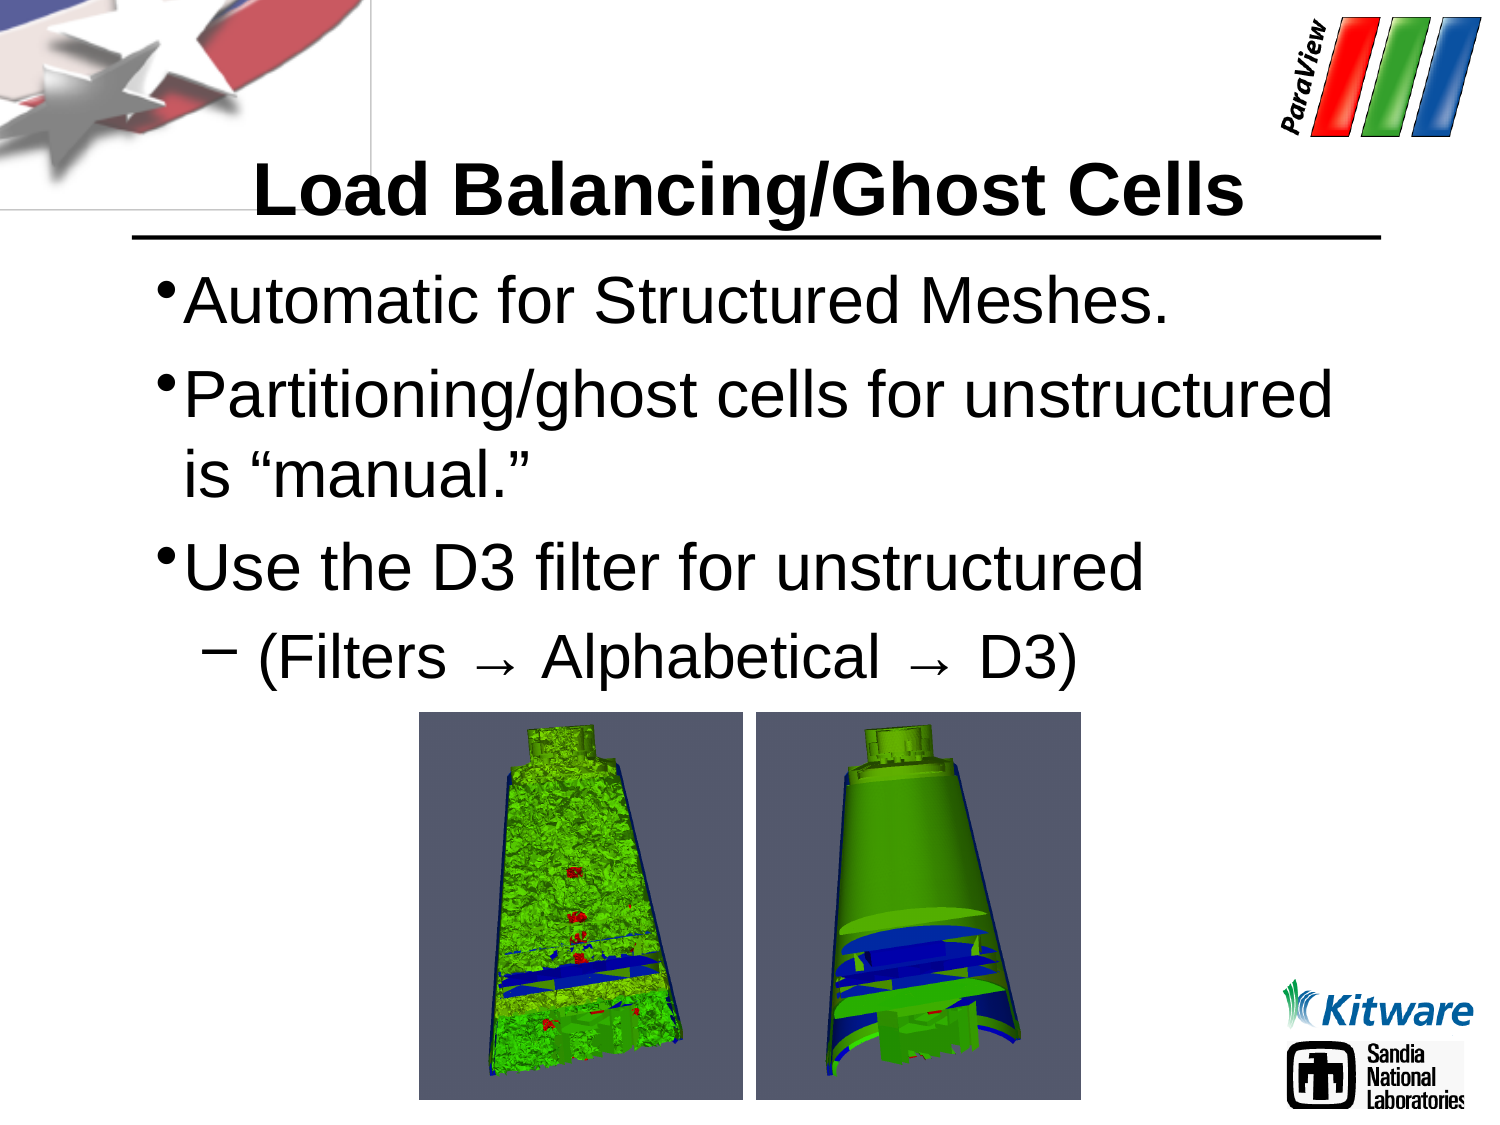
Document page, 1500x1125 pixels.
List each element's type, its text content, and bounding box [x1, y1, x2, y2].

picture [1275, 15, 1482, 138]
picture [1275, 974, 1481, 1036]
list Automatic for Structured Meshes. Partitioning/ghost cells for unstructured is “manual.” Use the D3 filter for unstructured (Filters → Alphabetical → D3) [111, 249, 1388, 1001]
picture [0, 0, 375, 214]
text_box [418, 712, 1081, 1101]
title Load Balancing/Ghost Cells [111, 36, 1388, 238]
